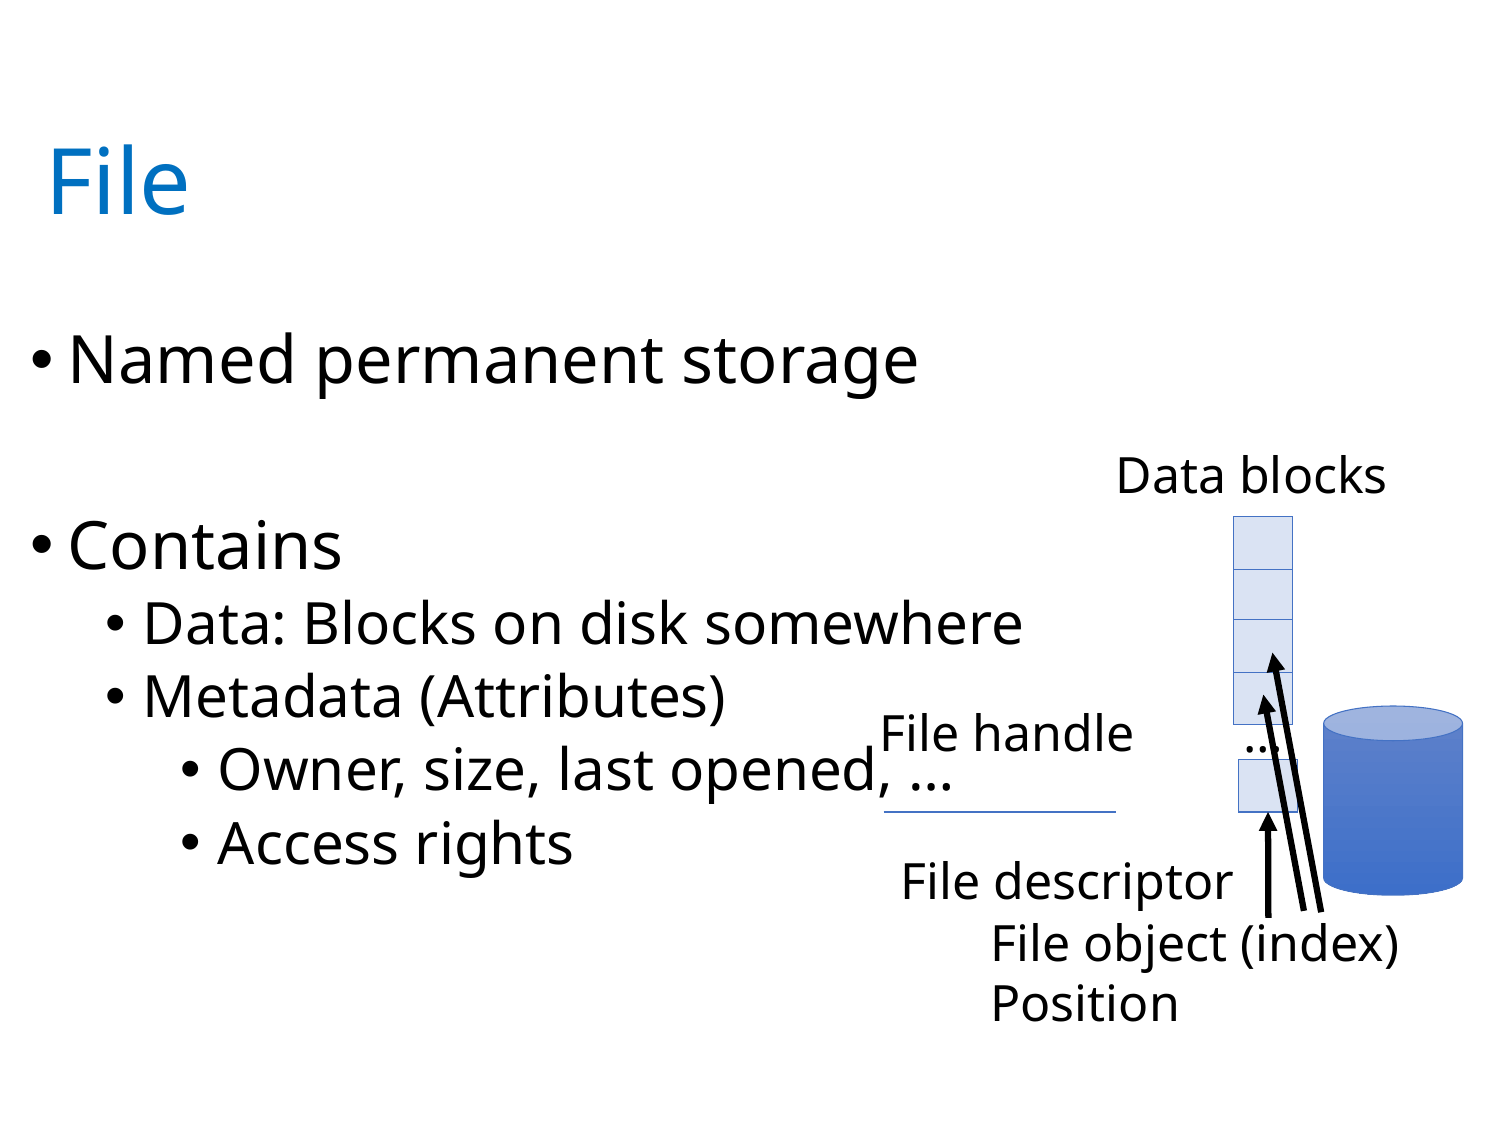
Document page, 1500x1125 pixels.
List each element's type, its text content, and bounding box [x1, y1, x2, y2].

list Named permanent storage Contains Data: Blocks on disk somewhere Metadata (Attributes) Owner, size, last opened, … Access rights [15, 318, 1288, 1125]
title File [29, 75, 1324, 294]
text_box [1272, 652, 1322, 913]
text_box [883, 436, 1463, 1041]
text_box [1263, 694, 1272, 911]
